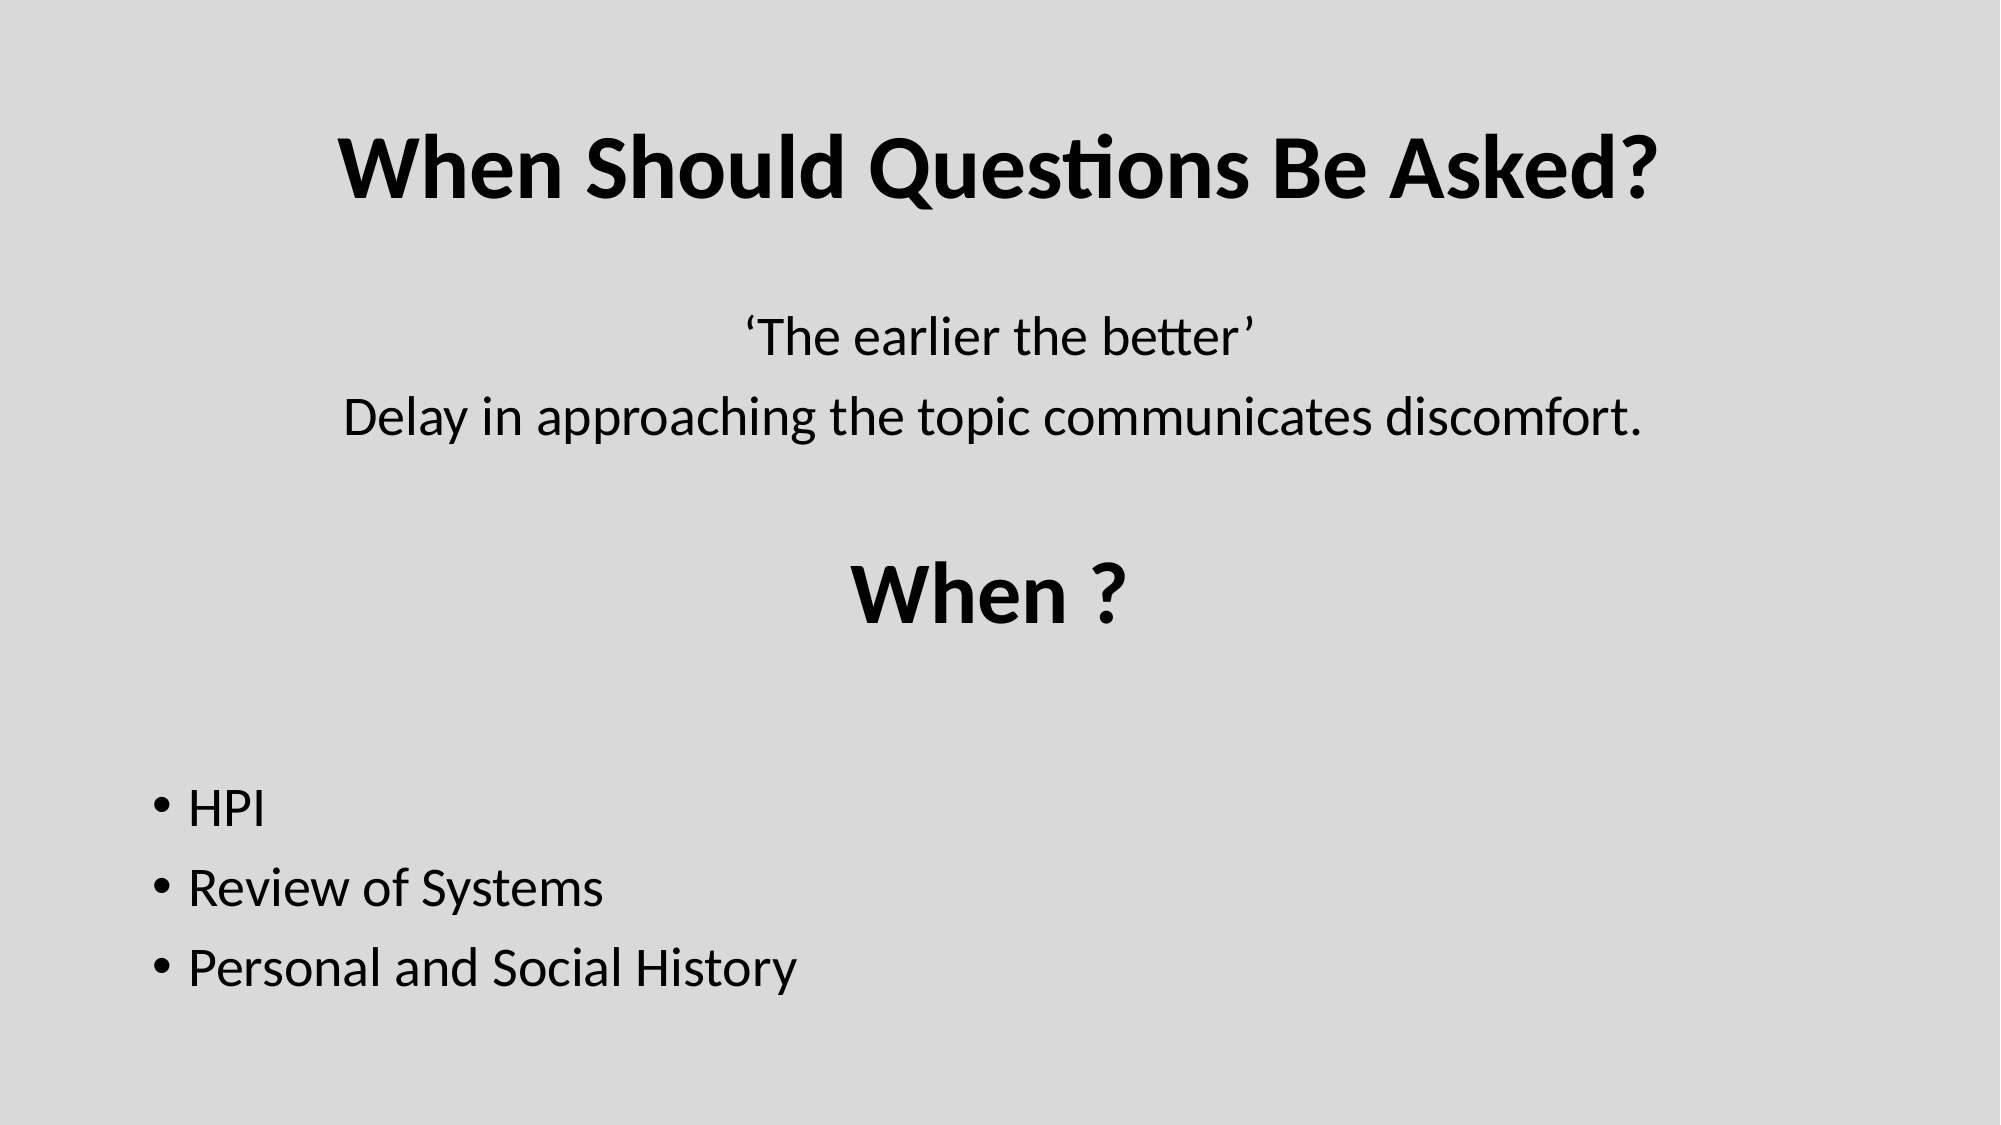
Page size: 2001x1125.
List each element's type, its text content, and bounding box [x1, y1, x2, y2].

title When Should Questions Be Asked? [137, 59, 1863, 278]
list ‘The earlier the better’ Delay in approaching the topic communicates discomfort. When ? HPI Review of Systems Personal and Social History [137, 299, 1863, 1014]
